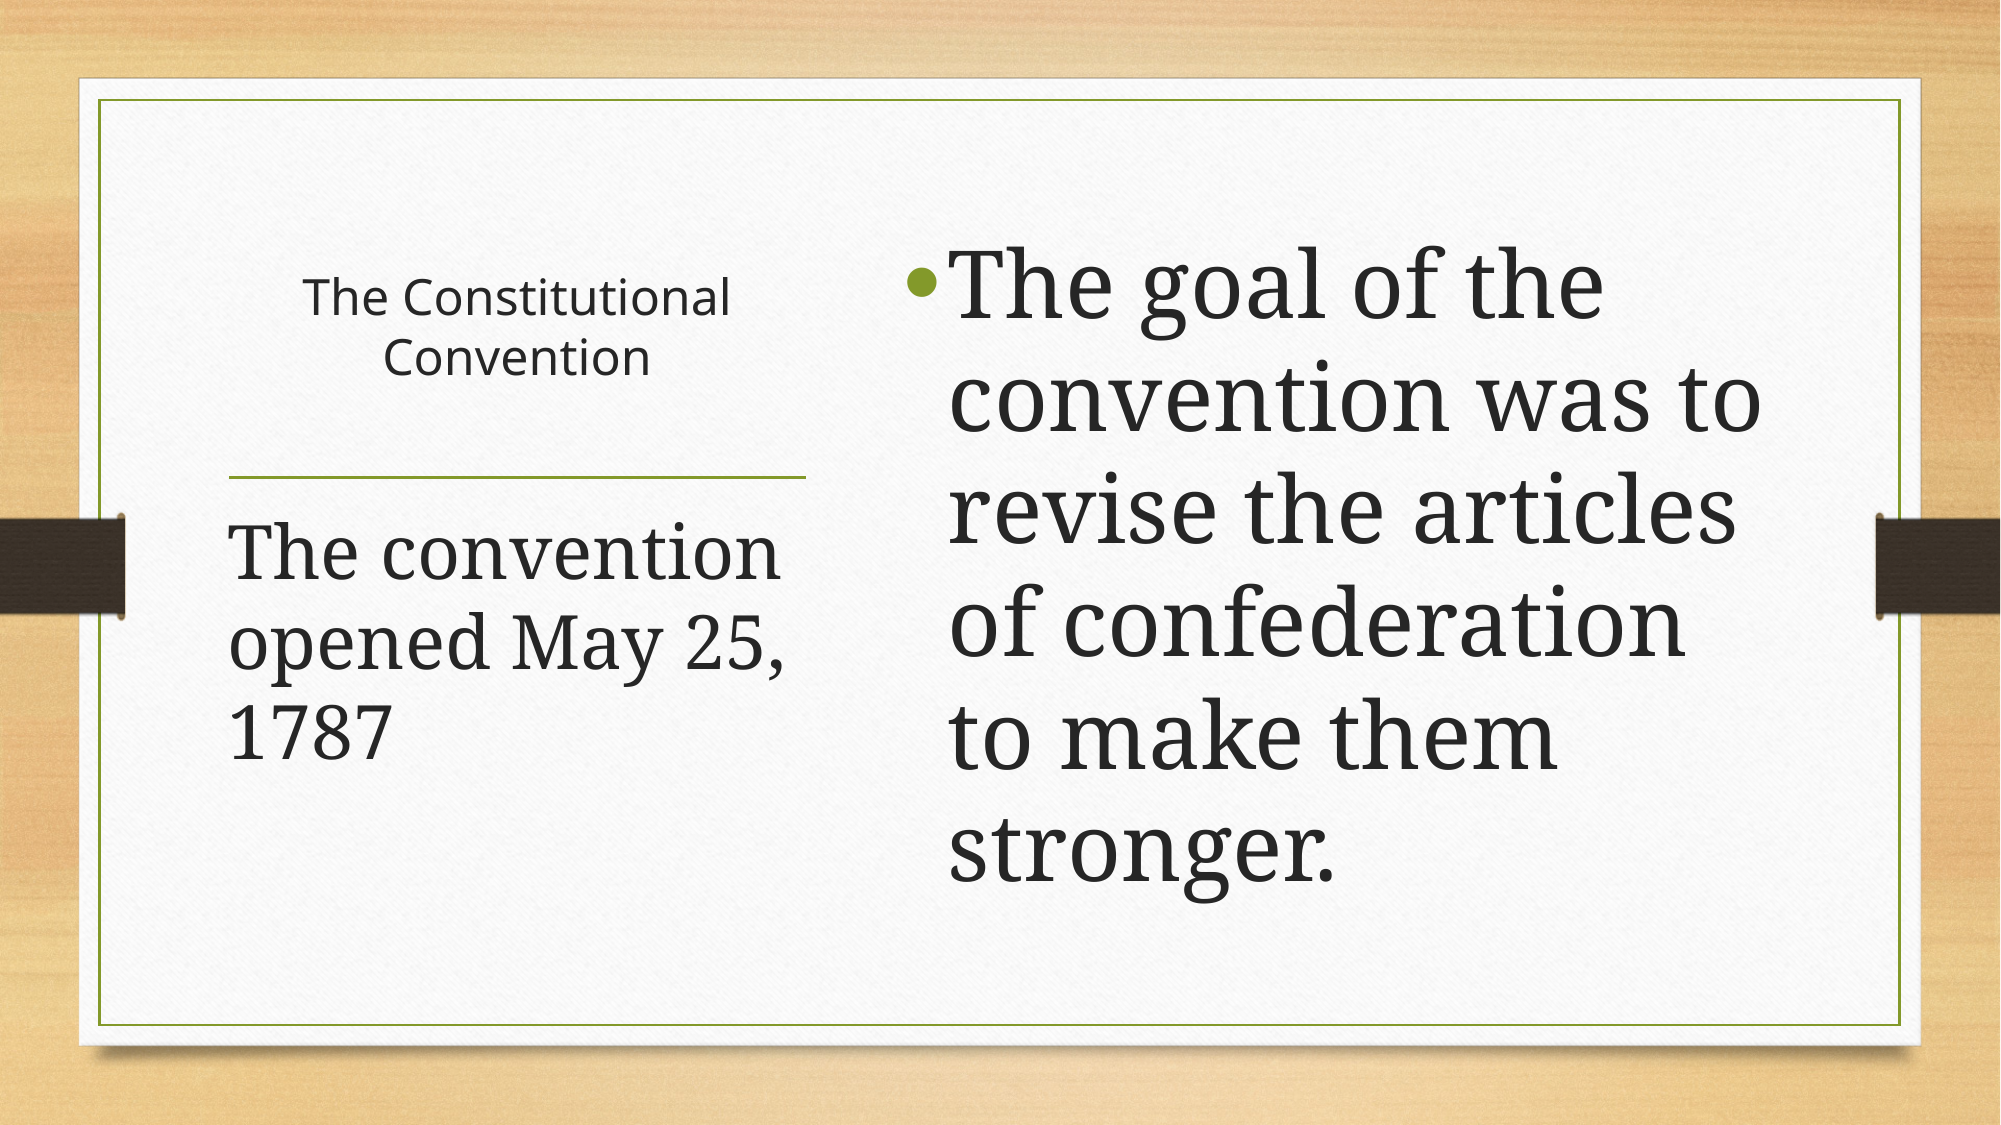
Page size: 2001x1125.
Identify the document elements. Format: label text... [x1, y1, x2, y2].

picture [0, 0, 2001, 1125]
list The goal of the convention was to revise the articles of confederation to make them stronger. [888, 161, 1787, 964]
list The convention opened May 25, 1787 [212, 497, 823, 898]
title The Constitutional Convention [212, 227, 823, 453]
